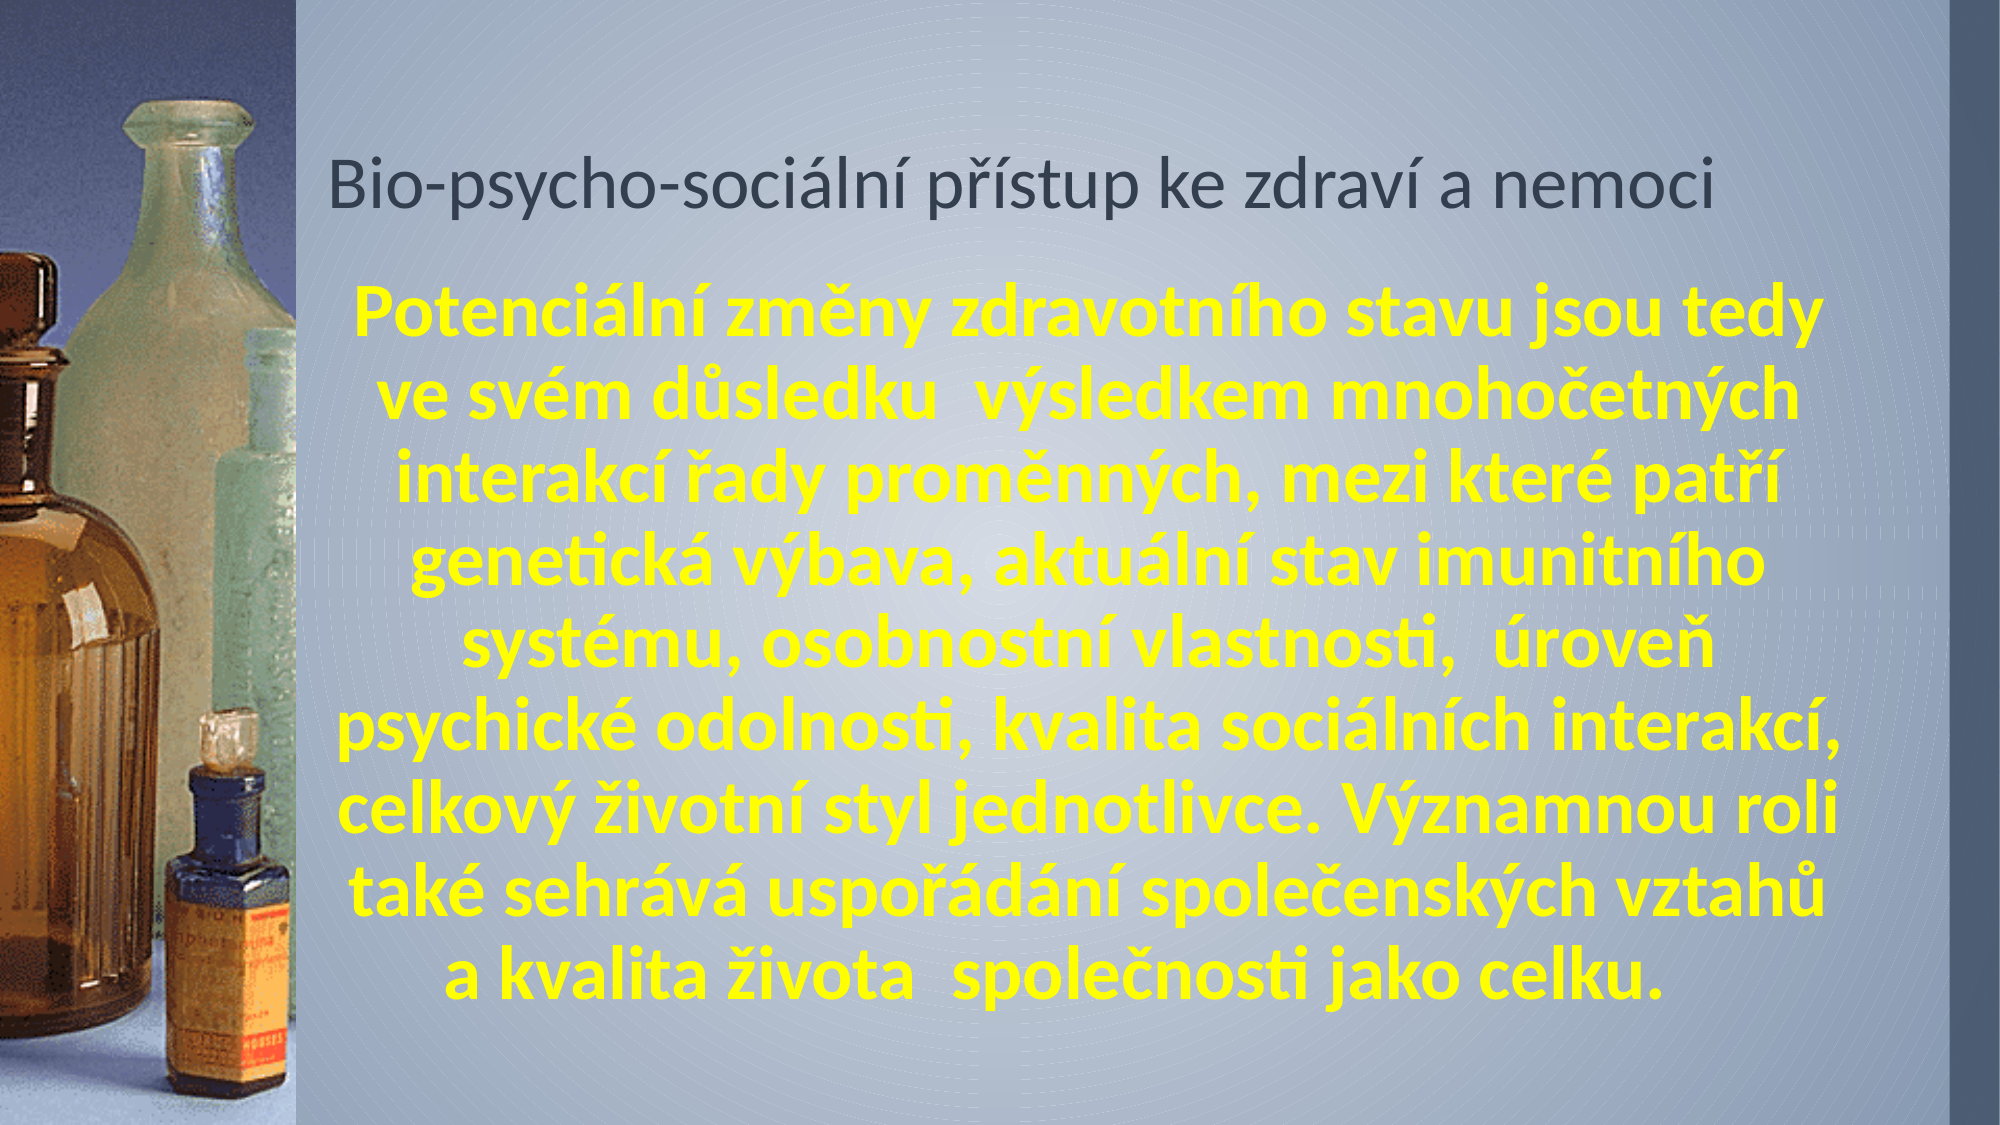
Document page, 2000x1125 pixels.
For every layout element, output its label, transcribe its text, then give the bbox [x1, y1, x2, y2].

list Potenciální změny zdravotního stavu jsou tedy ve svém důsledku výsledkem mnohočetných interakcí řady proměnných, mezi které patří genetická výbava, aktuální stav imunitního systému, osobnostní vlastnosti, úroveň psychické odolnosti, kvalita sociálních interakcí, celkový životní styl jednotlivce. Významnou roli také sehrává uspořádání společenských vztahů a kvalita života společnosti jako celku. [312, 262, 1867, 1094]
picture [0, 0, 296, 1125]
title Bio-psycho-sociální přístup ke zdraví a nemoci [312, 29, 1867, 233]
